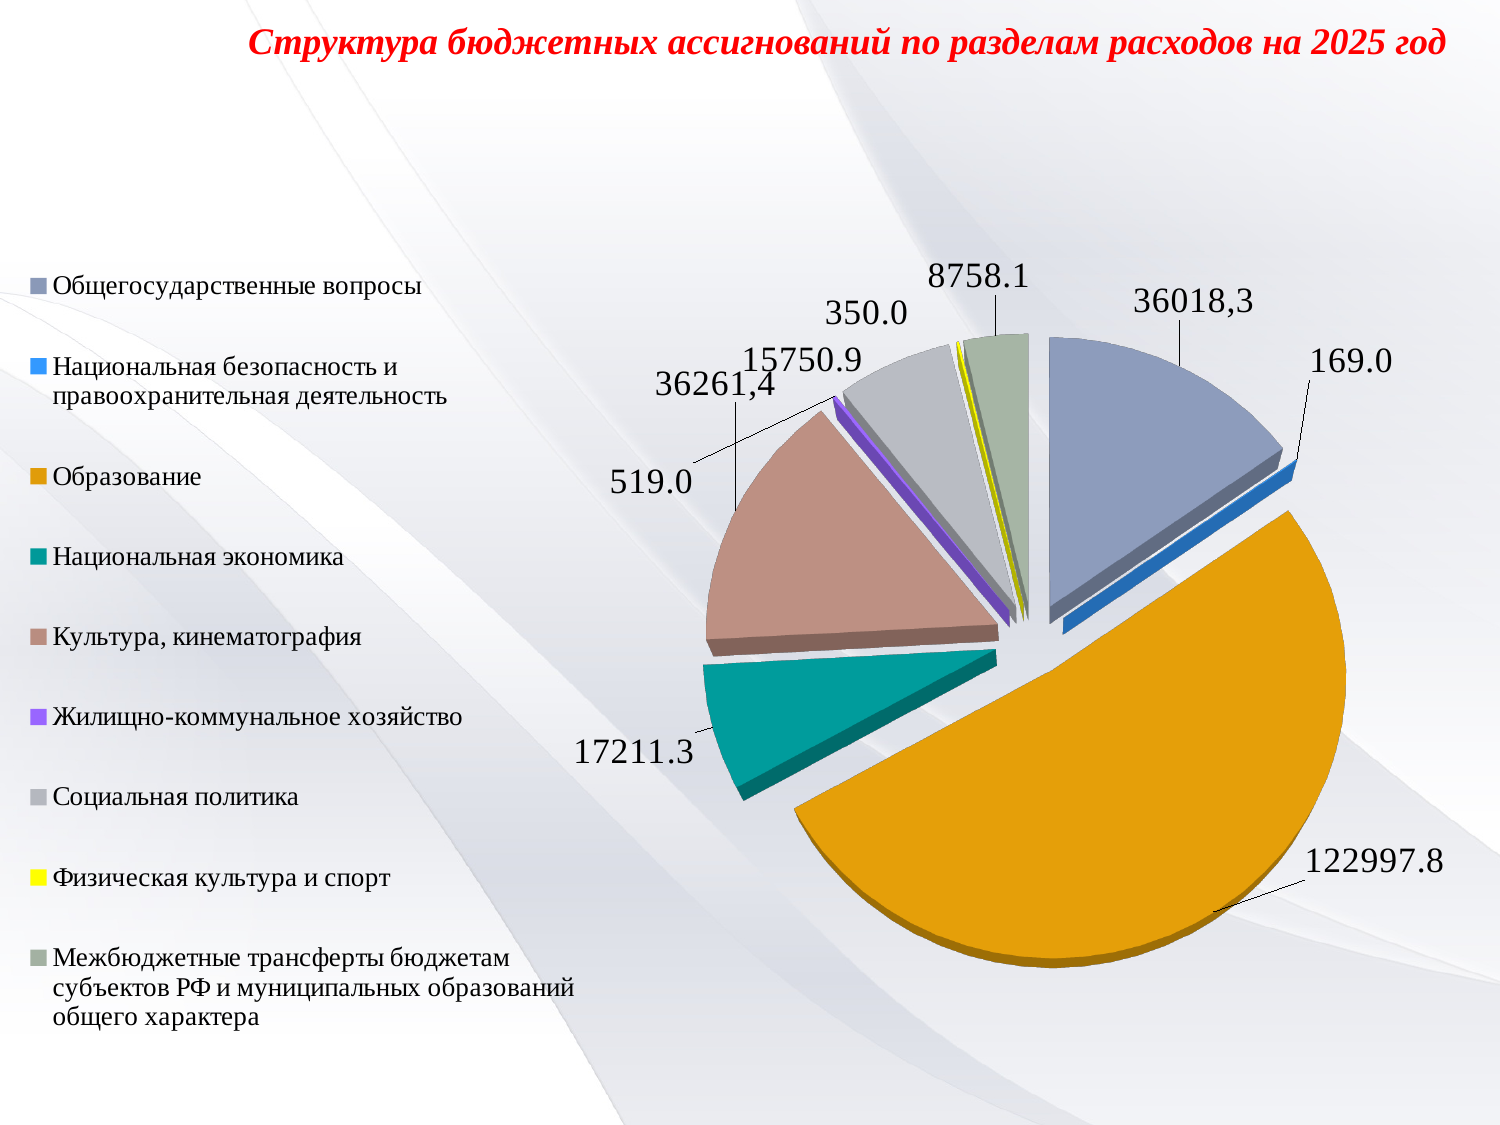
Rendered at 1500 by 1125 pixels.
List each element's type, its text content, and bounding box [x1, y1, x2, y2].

text_box Структура бюджетных ассигнований по разделам расходов на 2025 год [230, 9, 1465, 93]
picture [0, 0, 1500, 1125]
chart [22, 93, 1470, 1104]
